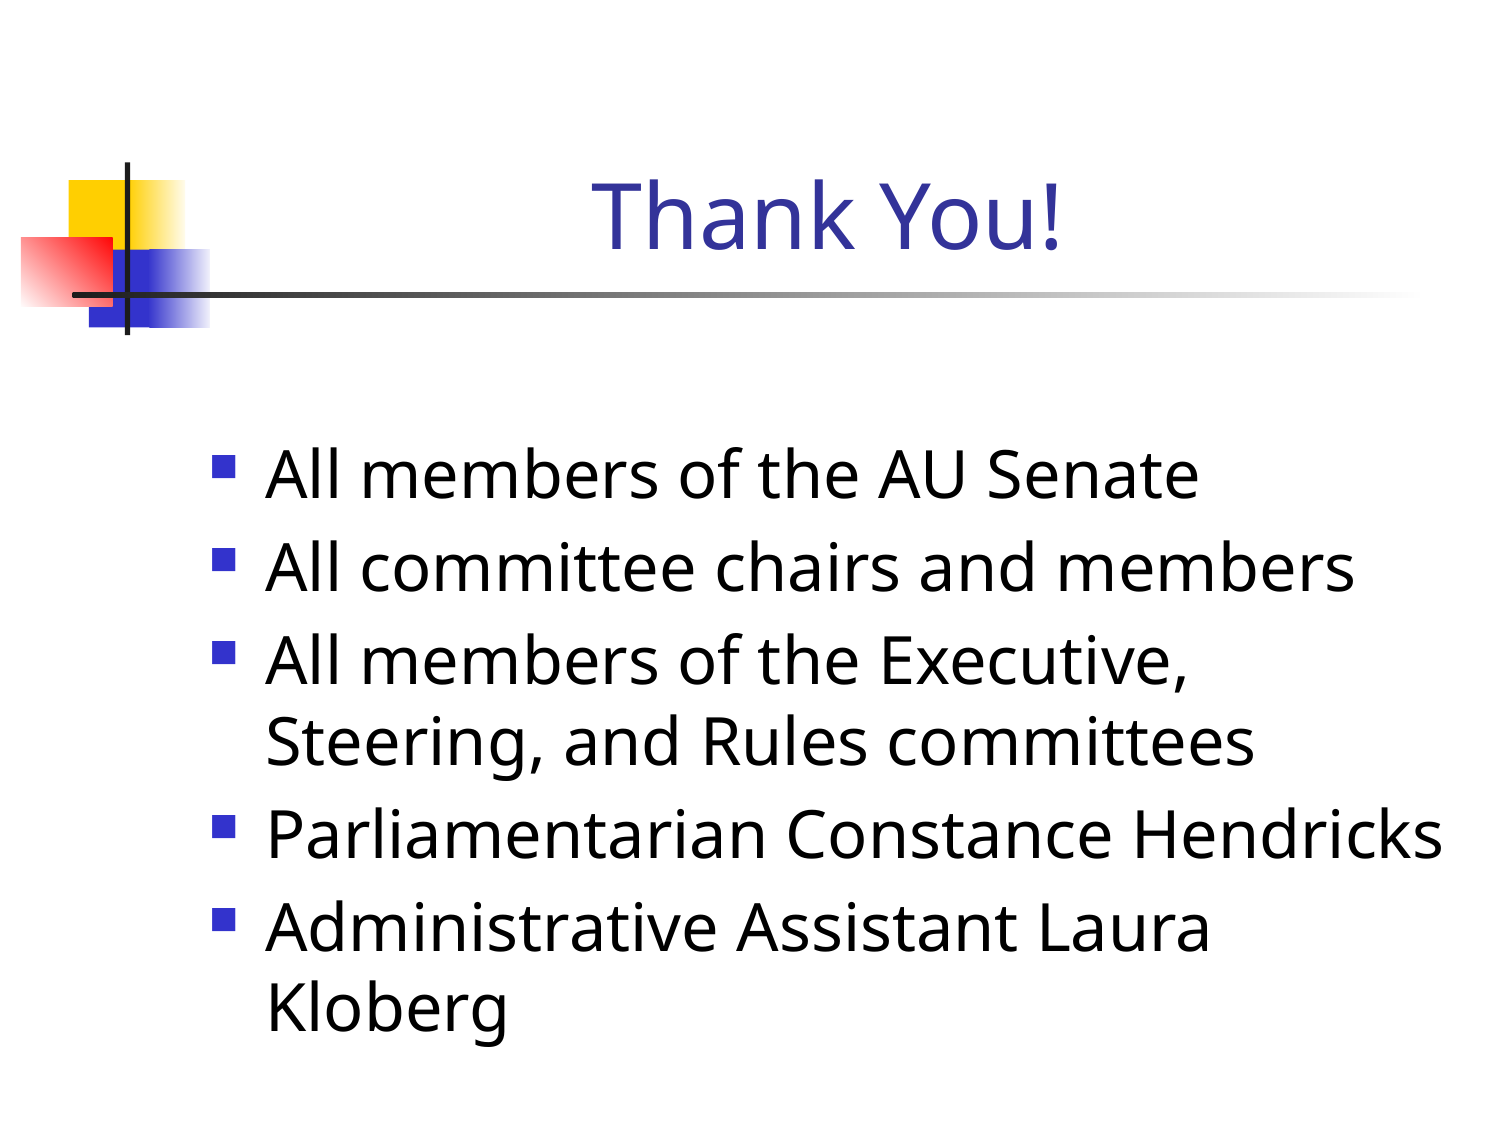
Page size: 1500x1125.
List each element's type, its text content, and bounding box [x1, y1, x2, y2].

list All members of the AU Senate All committee chairs and members All members of the Executive, Steering, and Rules committees Parliamentarian Constance Hendricks Administrative Assistant Laura Kloberg [193, 330, 1470, 1007]
title Thank You! [188, 34, 1468, 276]
